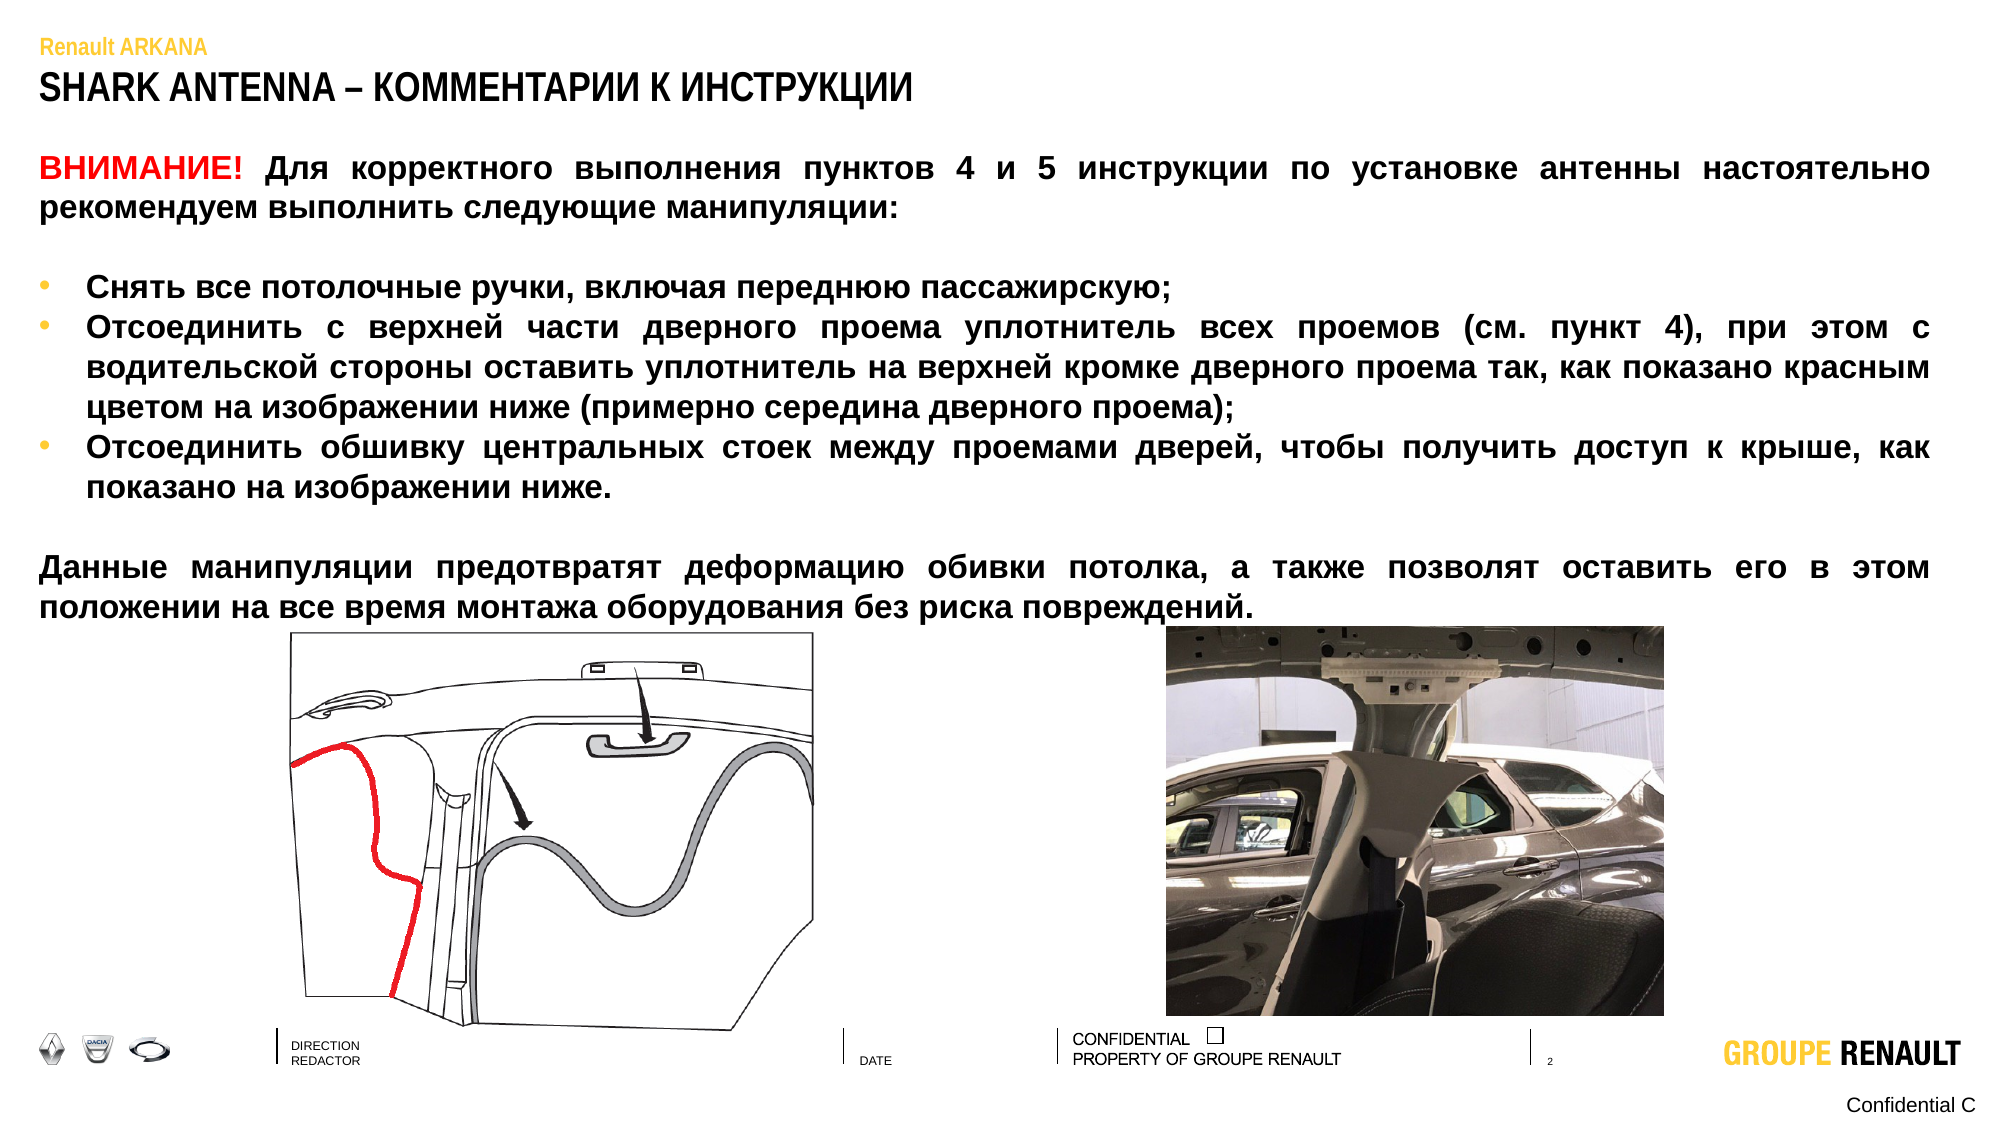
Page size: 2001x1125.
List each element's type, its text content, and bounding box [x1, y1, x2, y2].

picture [1165, 626, 1665, 1017]
title Shark antenna – комментарии к инструкции [38, 59, 1882, 117]
picture [39, 1033, 170, 1065]
text_box ВНИМАНИЕ! Для корректного выполнения пунктов 4 и 5 инструкции по установке антенны настоятельно рекомендуем выполнить следующие манипуляции: Снять все потолочные ручки, включая переднюю пассажирскую; Отсоединить с верхней части дверного проема уплотнитель всех проемов (см. пункт 4), при этом с водительской стороны оставить уплотнитель на верхней кромке дверного проема так, как показано красным цветом на изображении ниже (примерно середина дверного проема); Отсоединить обшивку центральных стоек между проемами дверей, чтобы получить доступ к крыше, как показано на изображении ниже. Данные манипуляции предотвратят деформацию обивки потолка, а также позволят оставить его в этом положении на все время монтажа оборудования без риска повреждений. [38, 145, 1933, 1006]
list Renault ARKANA [39, 30, 1882, 59]
picture [280, 626, 822, 1035]
